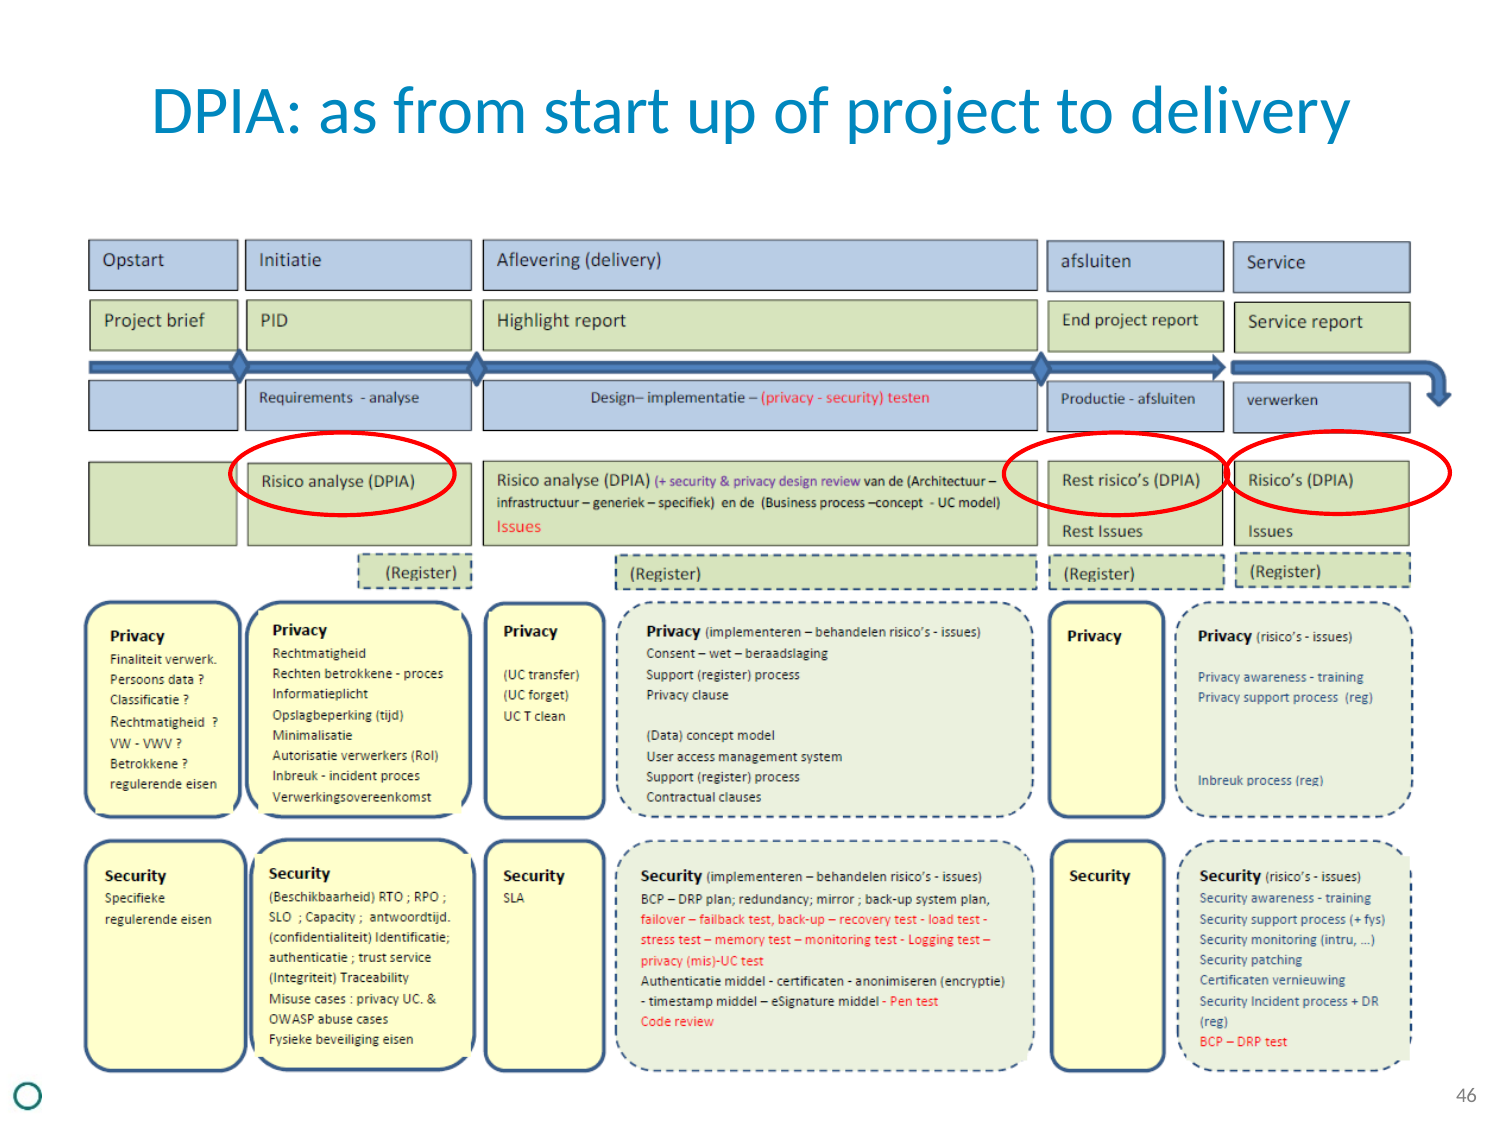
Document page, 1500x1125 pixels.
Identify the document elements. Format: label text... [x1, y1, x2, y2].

picture [3, 201, 1461, 1125]
slide_number 46 [1465, 1064, 1492, 1125]
title DPIA: as from start up of project to delivery [76, 30, 1427, 183]
